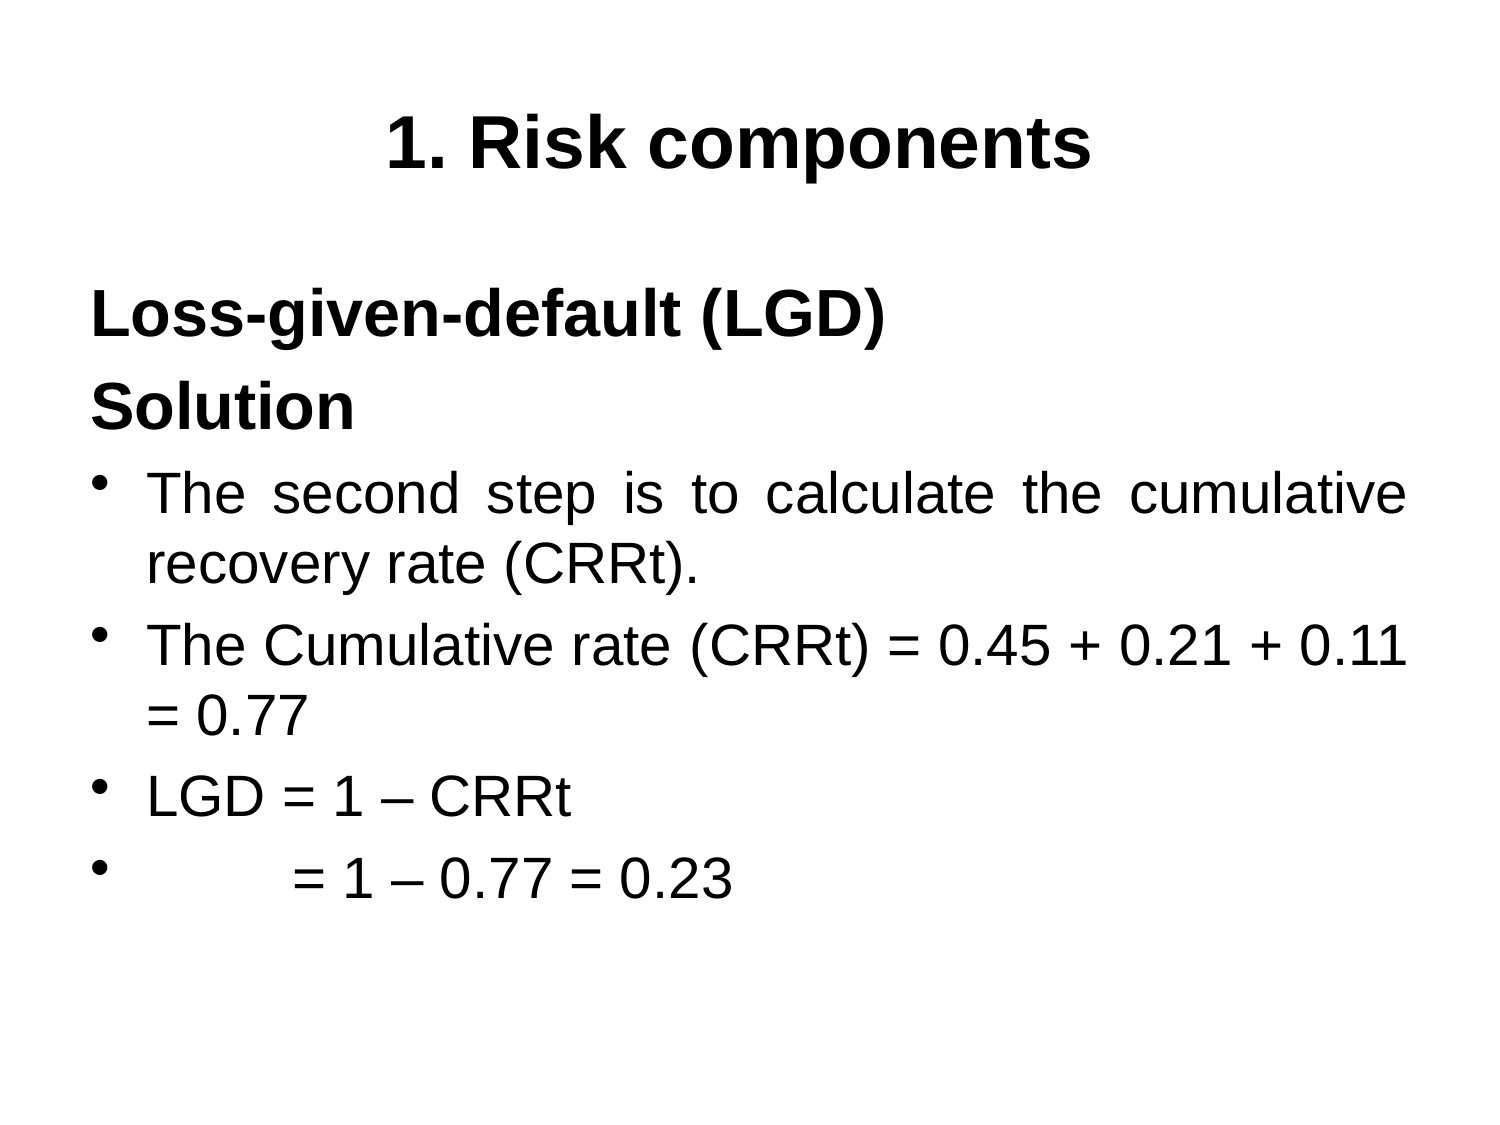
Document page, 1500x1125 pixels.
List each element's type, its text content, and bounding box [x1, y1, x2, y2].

list Loss-given-default (LGD) Solution The second step is to calculate the cumulative recovery rate (CRRt). The Cumulative rate (CRRt) = 0.45 + 0.21 + 0.11 = 0.77 LGD = 1 – CRRt = 1 – 0.77 = 0.23 [74, 262, 1426, 1006]
title 1. Risk components [74, 44, 1426, 233]
